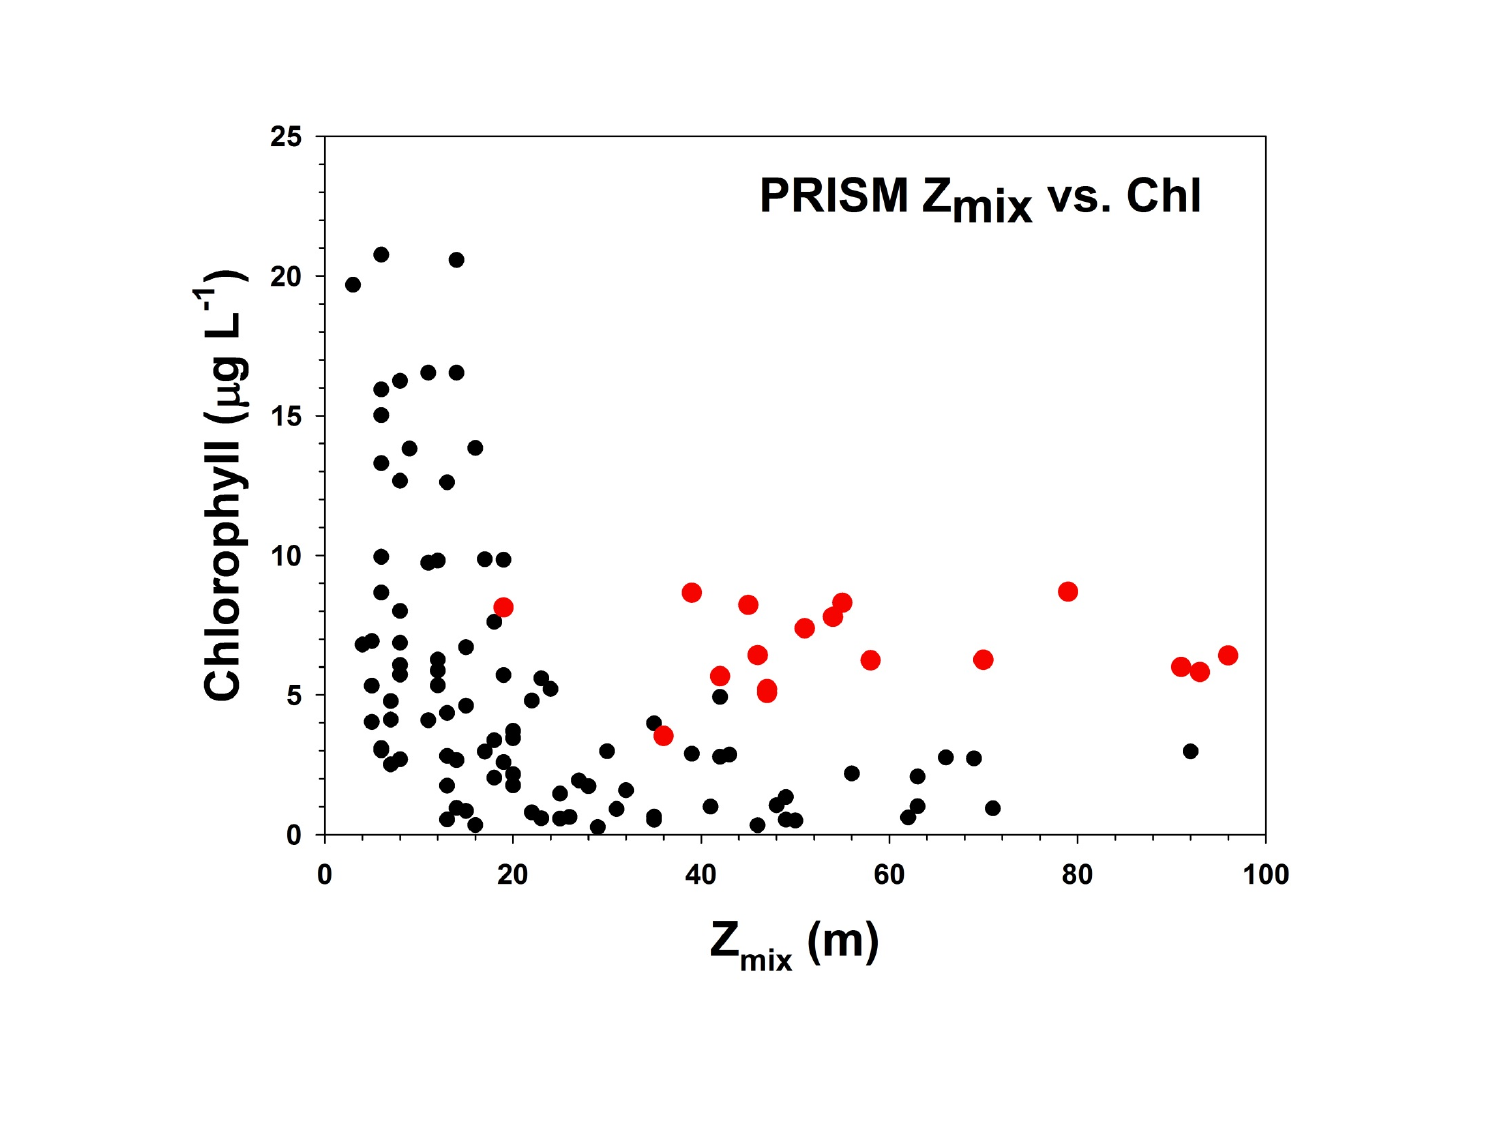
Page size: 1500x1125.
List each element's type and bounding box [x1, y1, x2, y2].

picture [25, 62, 1480, 1026]
